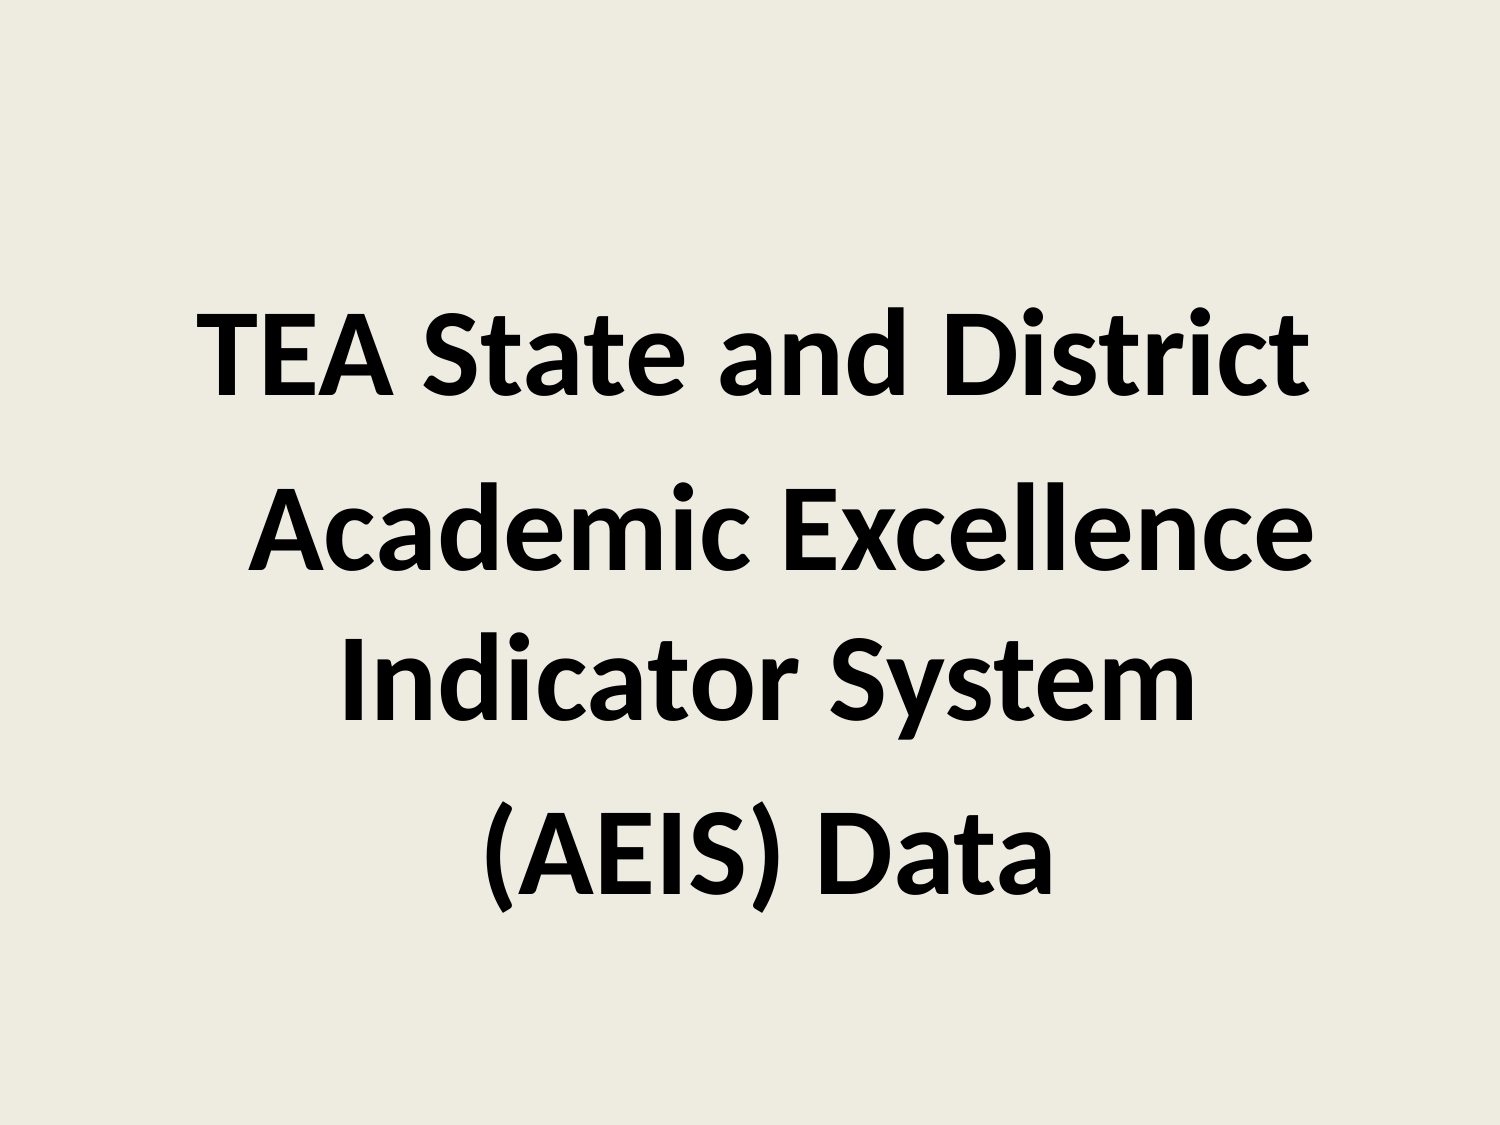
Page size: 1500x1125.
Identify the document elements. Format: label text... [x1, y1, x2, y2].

list TEA State and District Academic Excellence Indicator System (AEIS) Data [99, 87, 1438, 1005]
